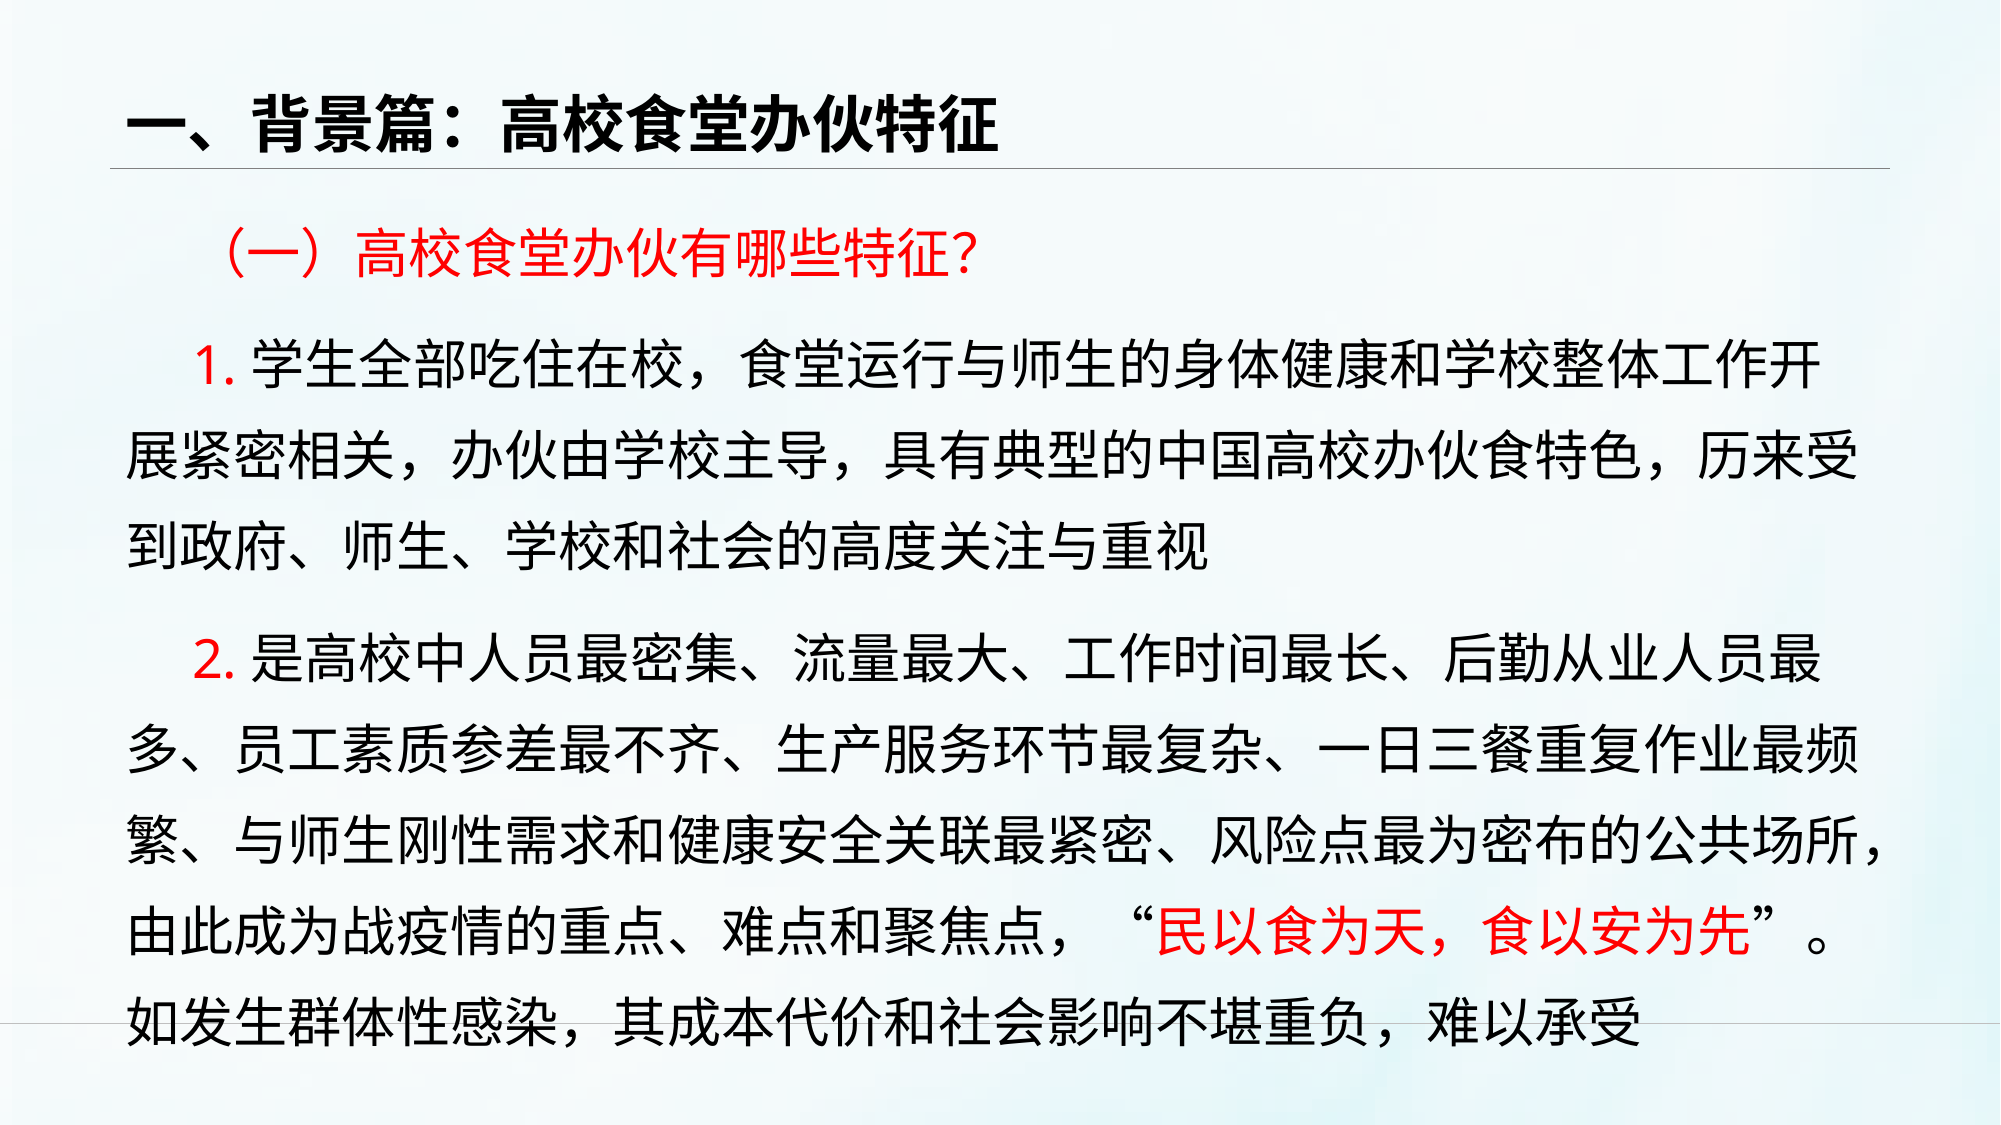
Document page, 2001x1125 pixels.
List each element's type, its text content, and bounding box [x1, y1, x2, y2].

title 一、背景篇：高校食堂办伙特征 [109, 1, 1890, 169]
list （一）高校食堂办伙有哪些特征？ 1.学生全部吃住在校，食堂运行与师生的身体健康和学校整体工作开展紧密相关，办伙由学校主导，具有典型的中国高校办伙食特色，历来受到政府、师生、学校和社会的高度关注与重视 2.是高校中人员最密集、流量最大、工作时间最长、后勤从业人员最多、员工素质参差最不齐、生产服务环节最复杂、一日三餐重复作业最频繁、与师生刚性需求和健康安全关联最紧密、风险点最为密布的公共场所，由此成为战疫情的重点、难点和聚焦点，“民以食为天，食以安为先”。如发生群体性感染，其成本代价和社会影响不堪重负，难以承受 [109, 185, 1890, 1098]
